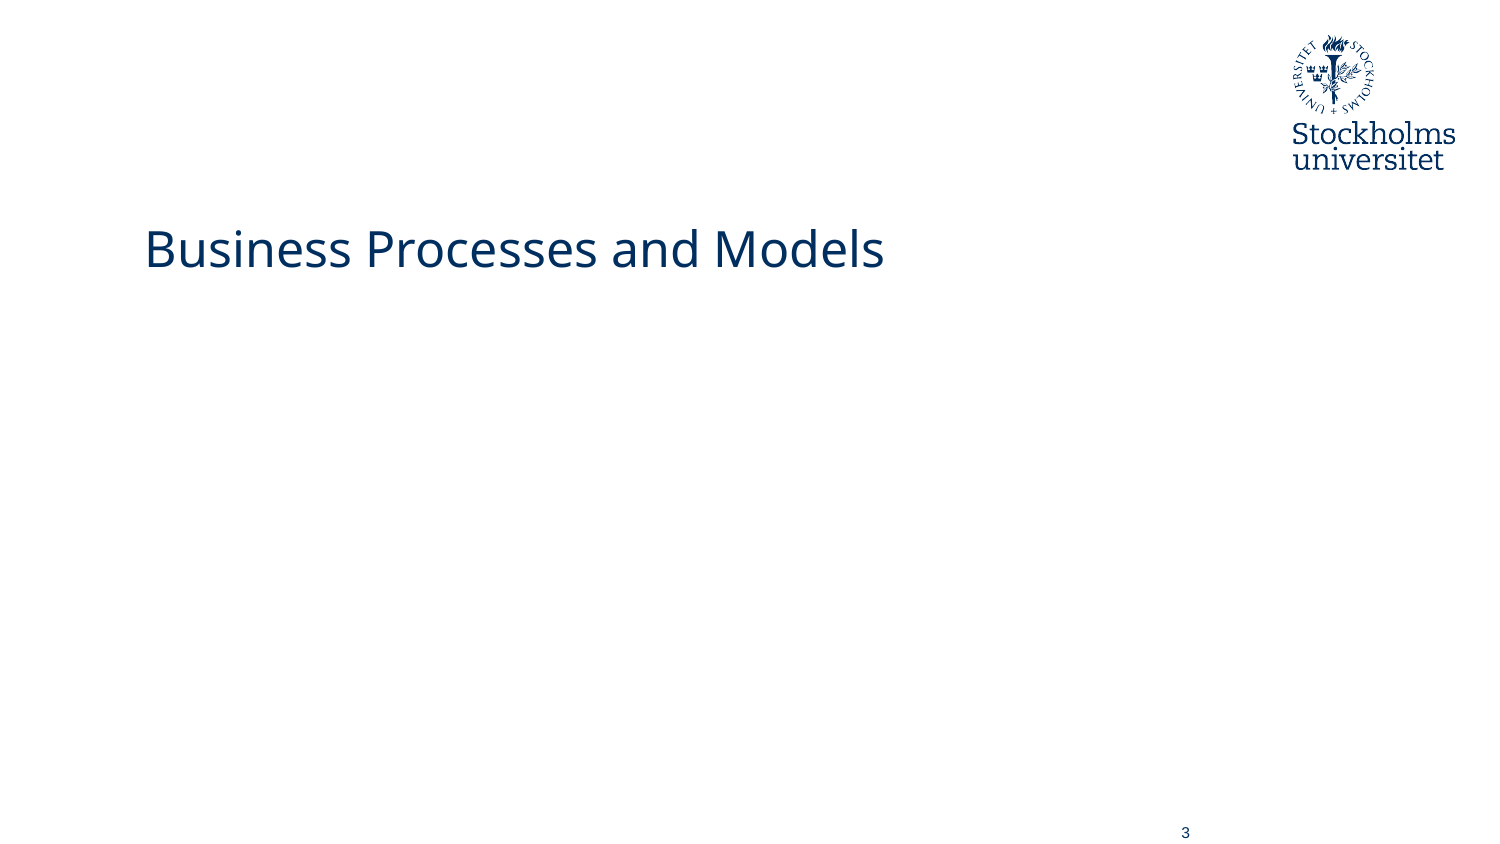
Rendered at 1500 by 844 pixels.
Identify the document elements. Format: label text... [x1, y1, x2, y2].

list Business Processes and Models [129, 209, 1254, 741]
picture [1293, 35, 1455, 170]
slide_number 3 [1166, 816, 1257, 844]
